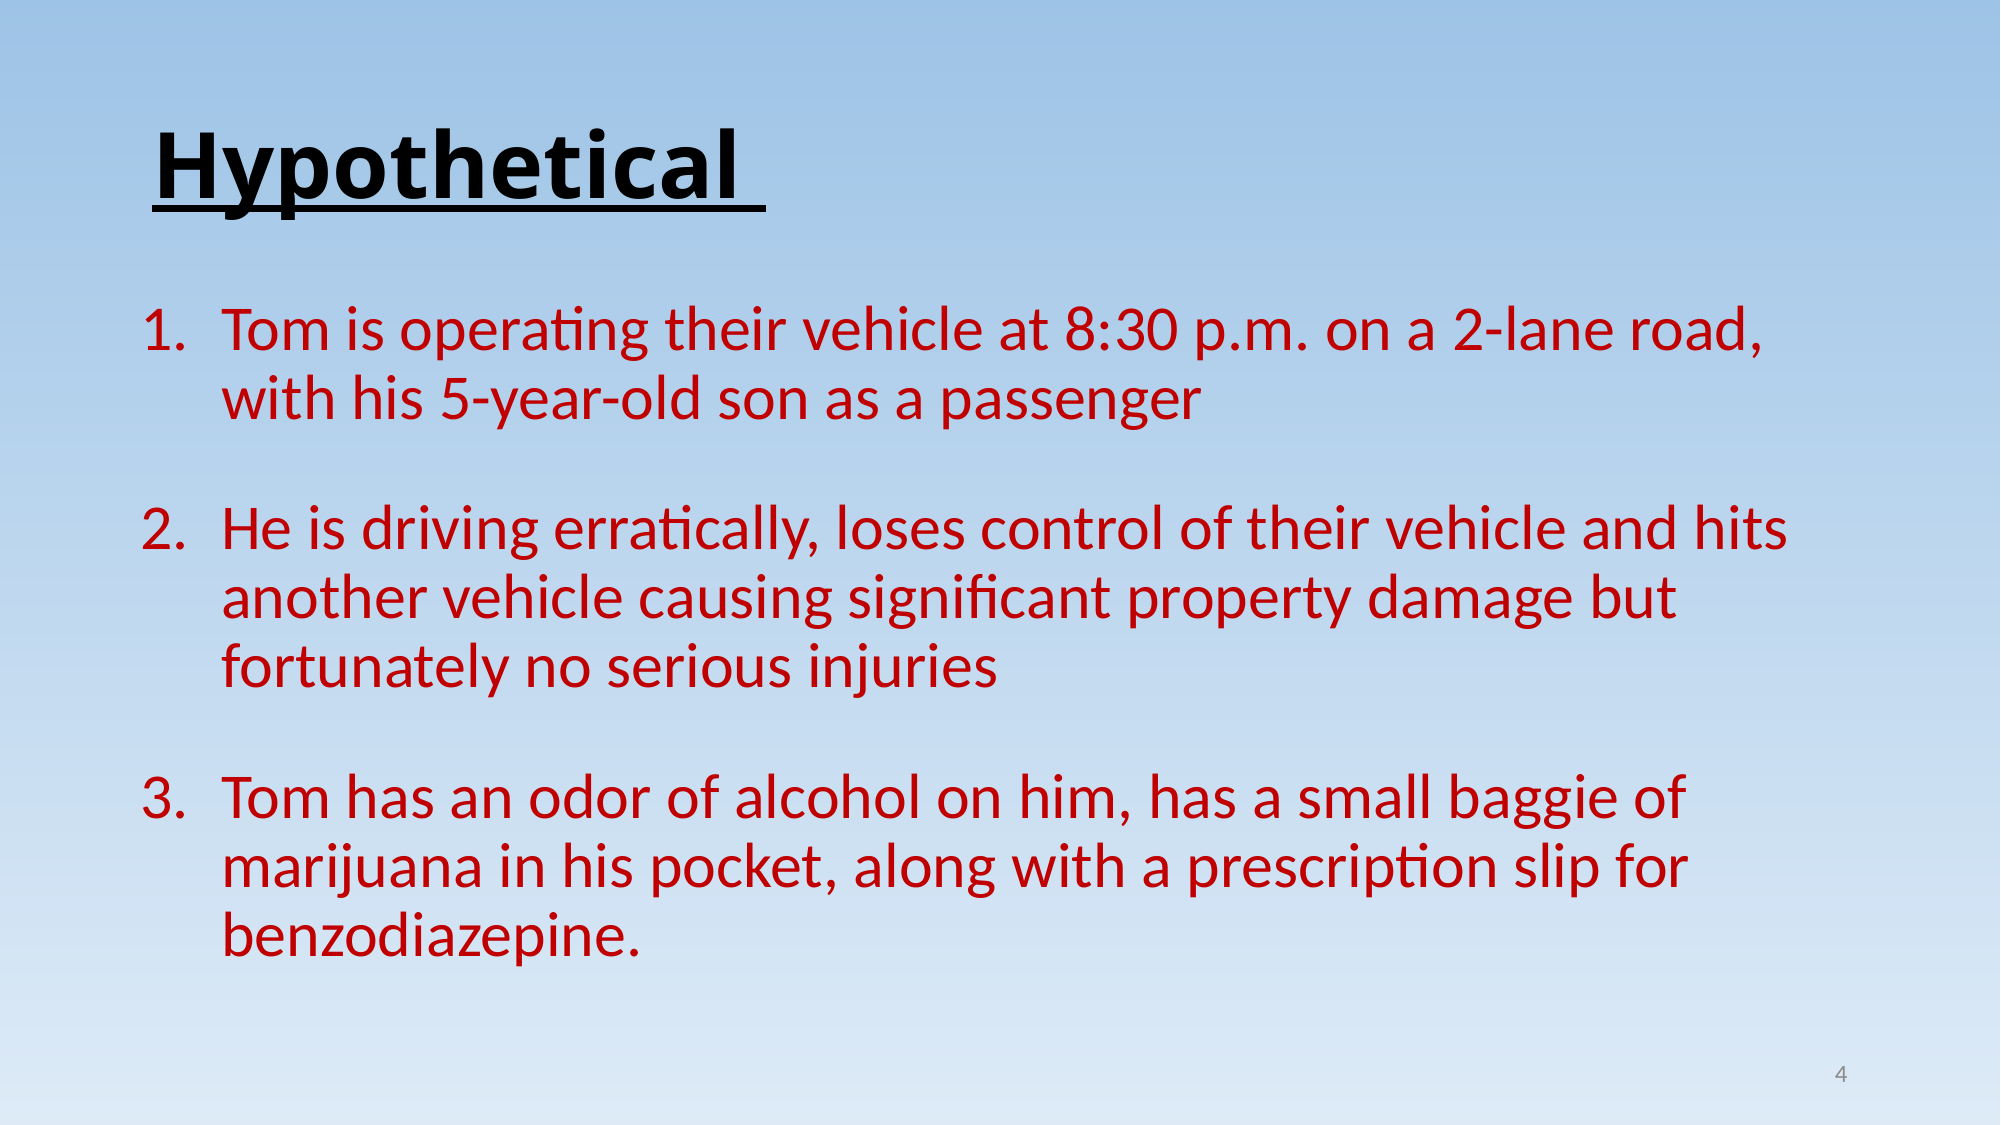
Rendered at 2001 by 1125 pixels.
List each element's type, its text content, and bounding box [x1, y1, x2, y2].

list Tom is operating their vehicle at 8:30 p.m. on a 2-lane road, with his 5-year-old son as a passenger He is driving erratically, loses control of their vehicle and hits another vehicle causing significant property damage but fortunately no serious injuries Tom has an odor of alcohol on him, has a small baggie of marijuana in his pocket, along with a prescription slip for benzodiazepine. [125, 287, 1825, 981]
title Hypothetical [137, 59, 1863, 278]
slide_number 4 [1412, 1042, 1863, 1103]
